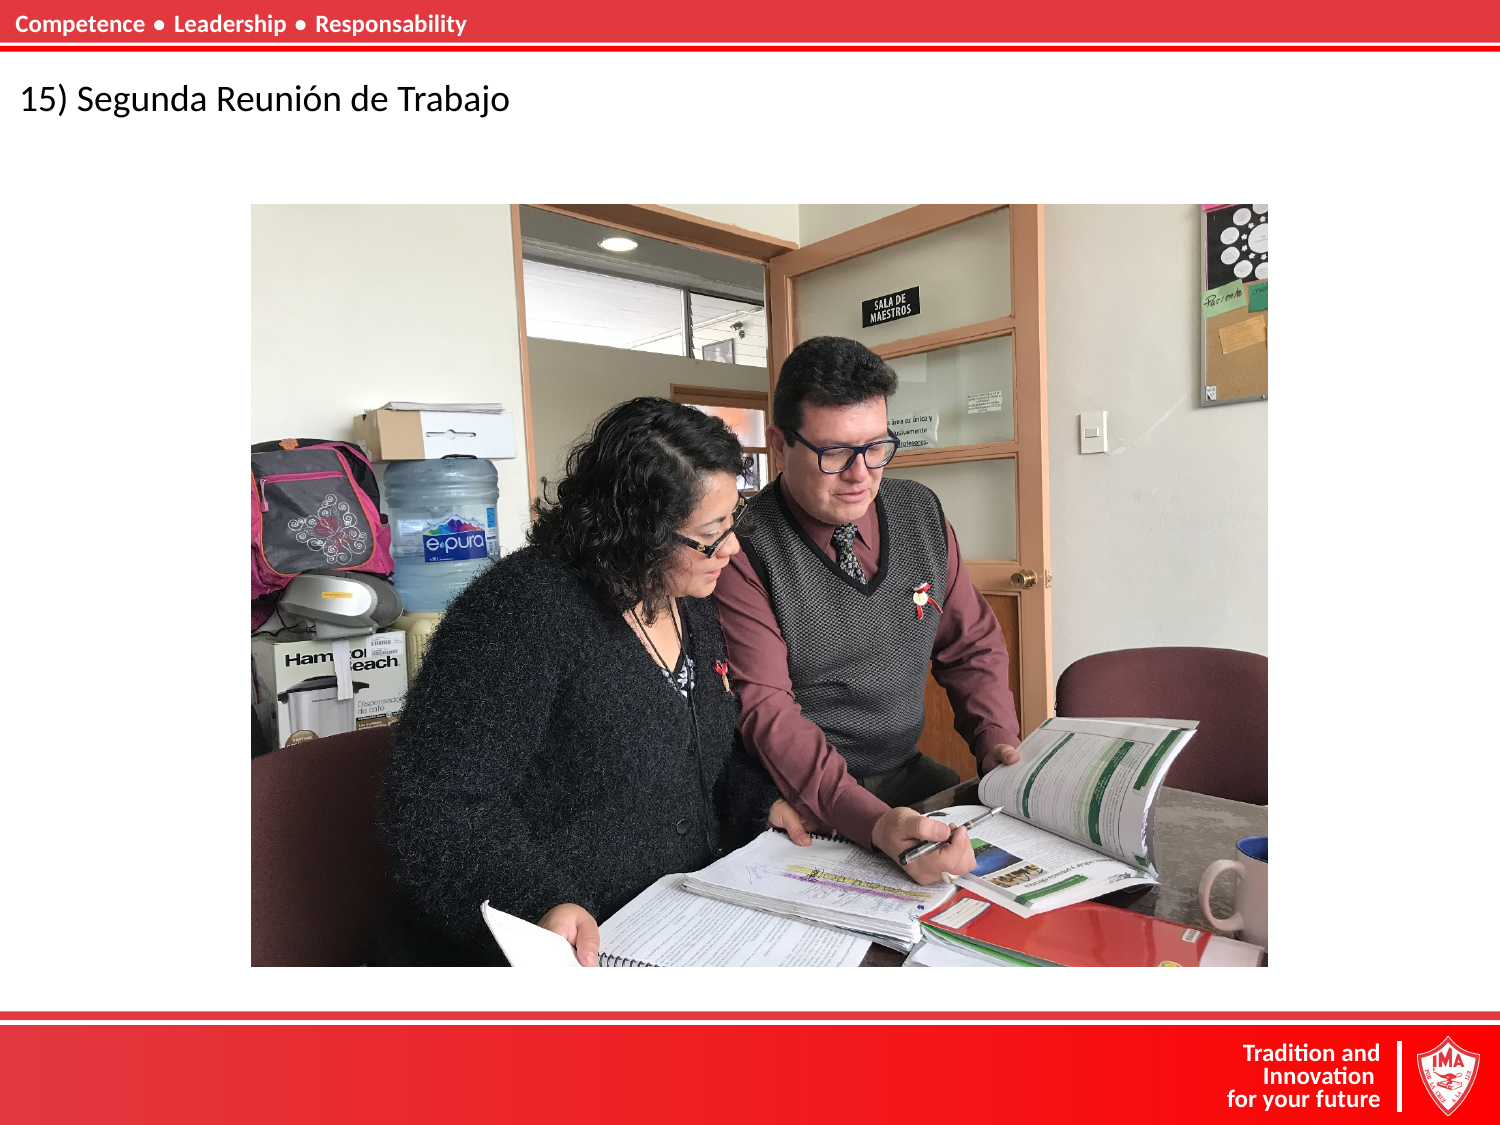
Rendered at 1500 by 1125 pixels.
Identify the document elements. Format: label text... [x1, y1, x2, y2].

picture [251, 204, 1268, 967]
text_box 15) Segunda Reunión de Trabajo [4, 66, 526, 127]
picture [1417, 1036, 1480, 1116]
